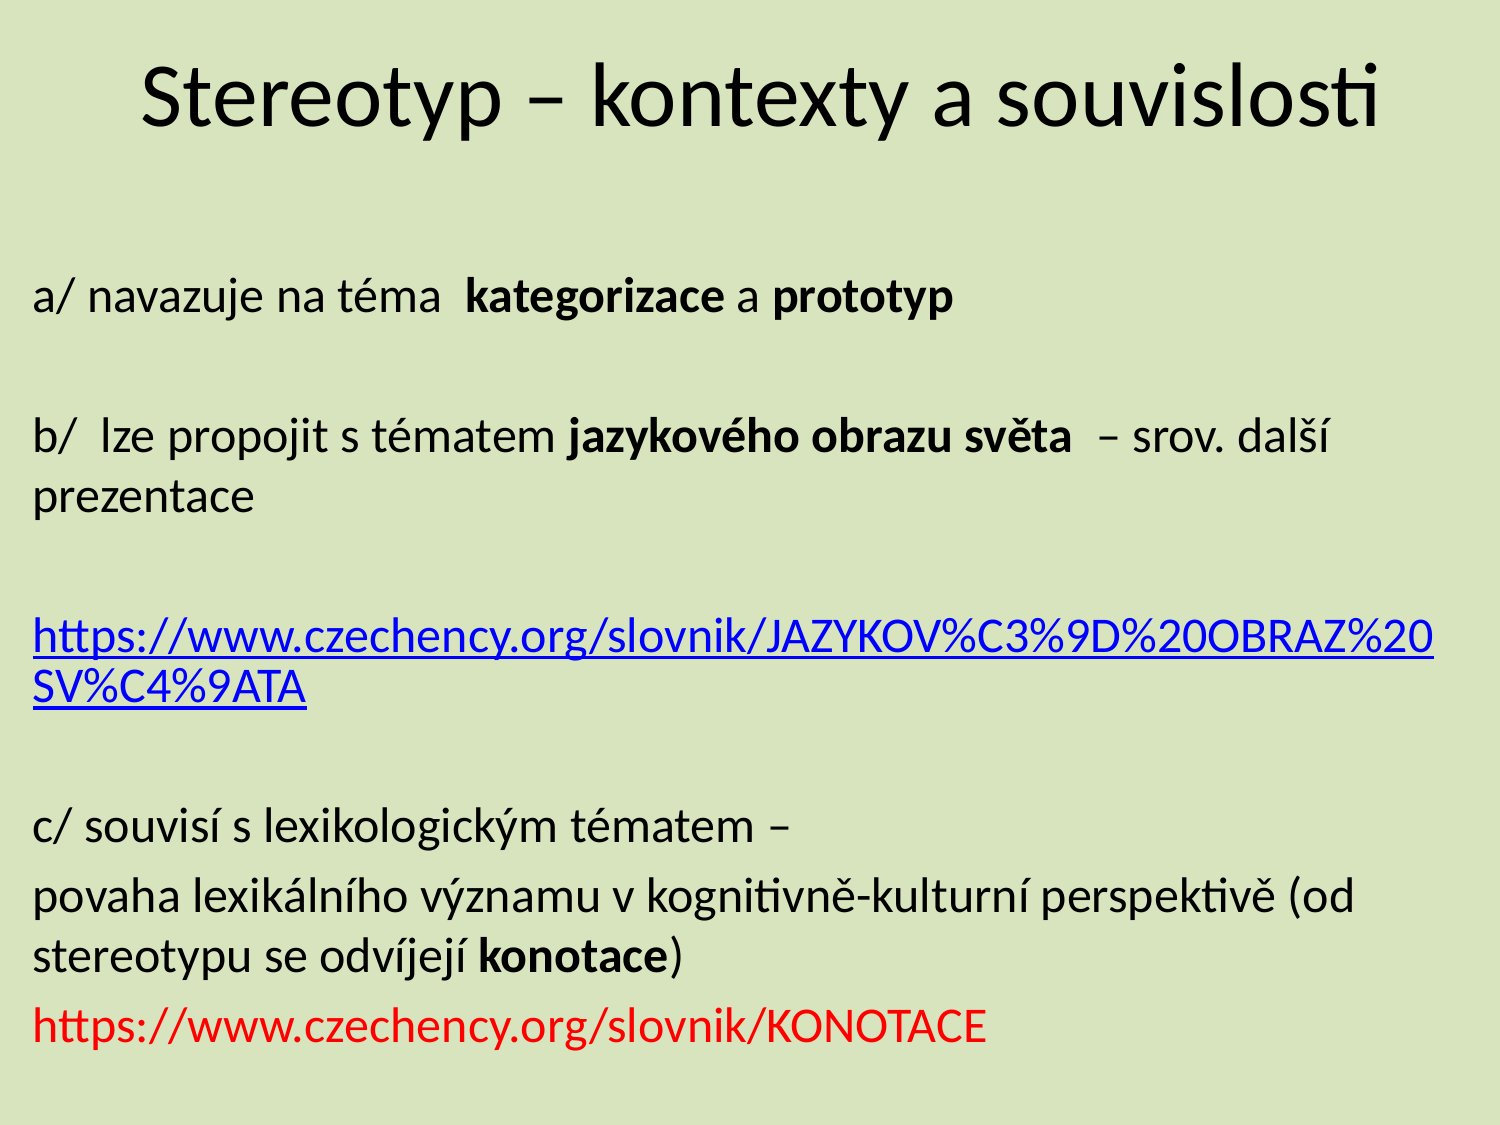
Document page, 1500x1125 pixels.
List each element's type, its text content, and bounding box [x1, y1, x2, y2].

title Stereotyp – kontexty a souvislosti [41, 18, 1483, 162]
list a/ navazuje na téma kategorizace a prototyp b/ lze propojit s tématem jazykového obrazu světa – srov. další prezentace https://www.czechency.org/slovnik/JAZYKOV%C3%9D%20OBRAZ%20SV%C4%9ATA c/ souvisí s lexikologickým tématem – povaha lexikálního významu v kognitivně-kulturní perspektivě (od stereotypu se odvíjejí konotace) https://www.czechency.org/slovnik/KONOTACE [17, 255, 1459, 1107]
